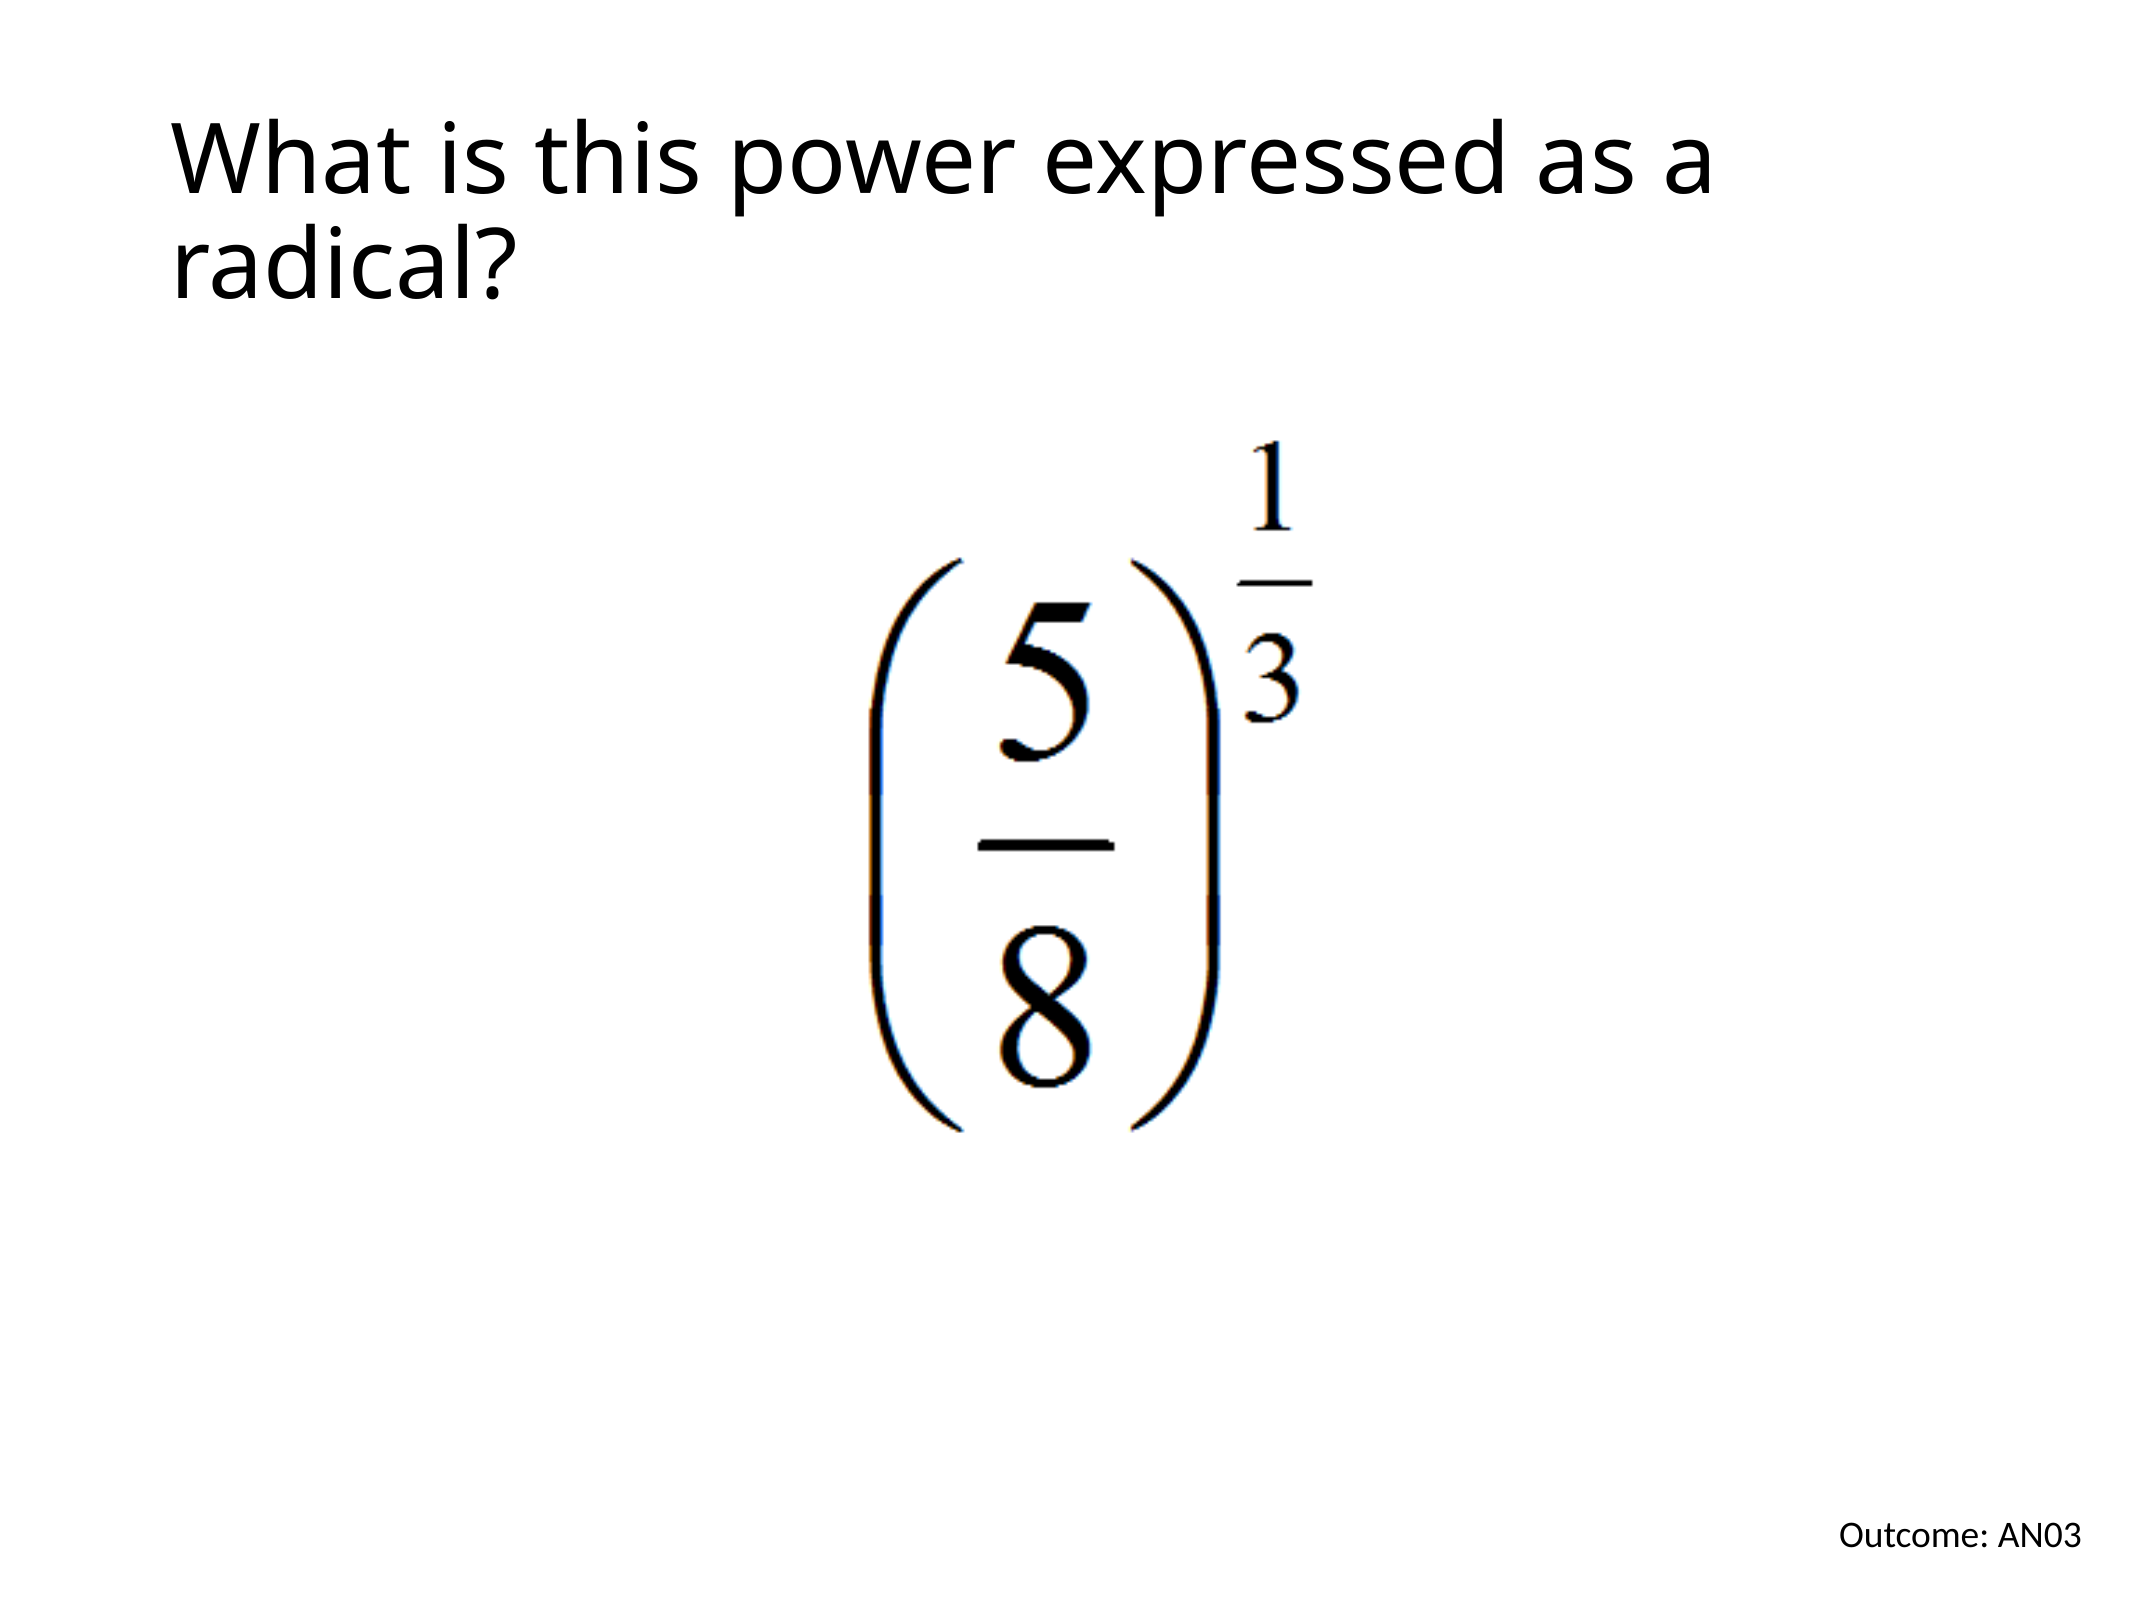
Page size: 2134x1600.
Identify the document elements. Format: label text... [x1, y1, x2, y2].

title What is this power expressed as a radical? [146, 85, 1987, 395]
picture [792, 428, 1341, 1172]
text_box Outcome: AN03 [1598, 1503, 2097, 1563]
